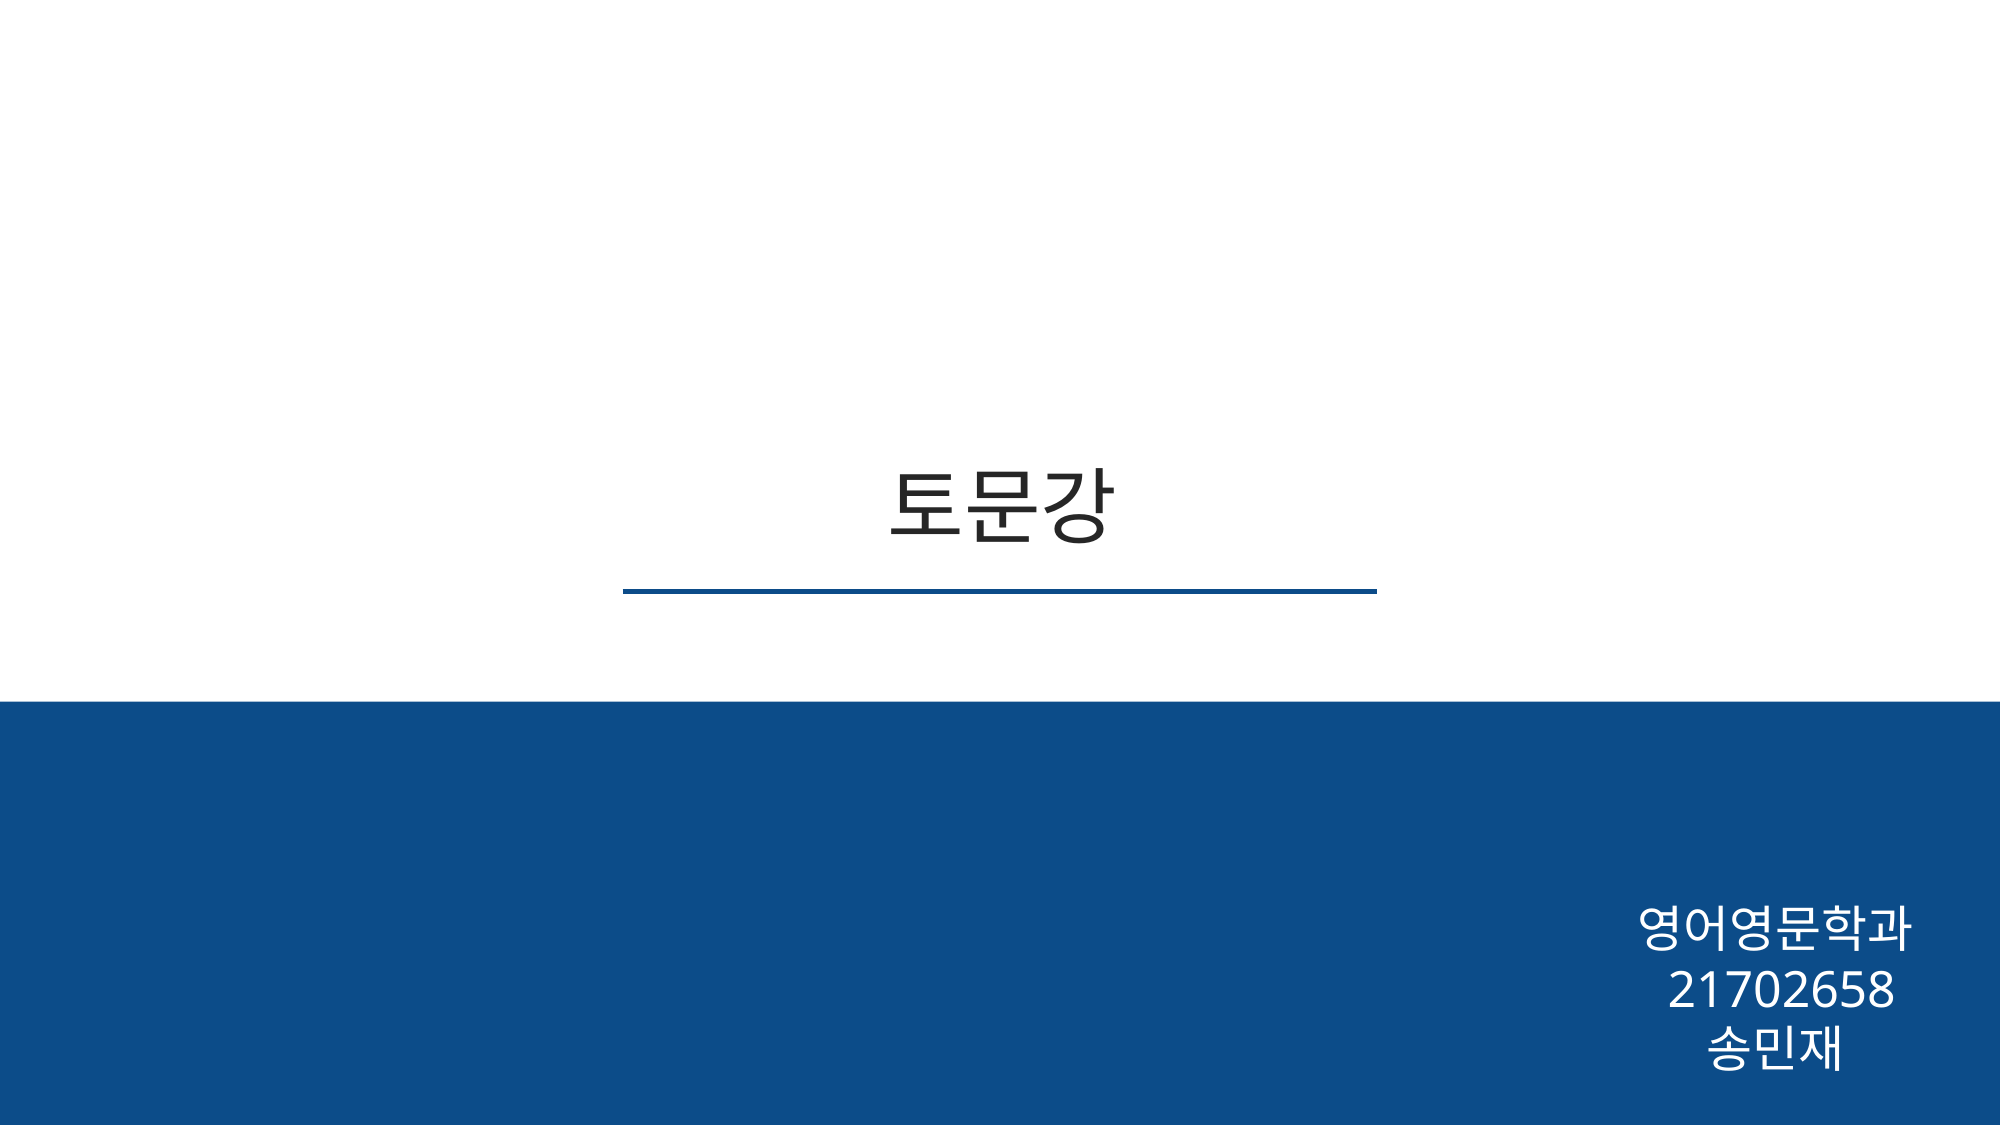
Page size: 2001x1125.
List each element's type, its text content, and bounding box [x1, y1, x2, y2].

text_box 영어영문학과 21702658 송민재 [1592, 889, 1958, 1085]
text_box 토문강 [627, 446, 1378, 562]
text_box [0, 701, 2000, 1125]
